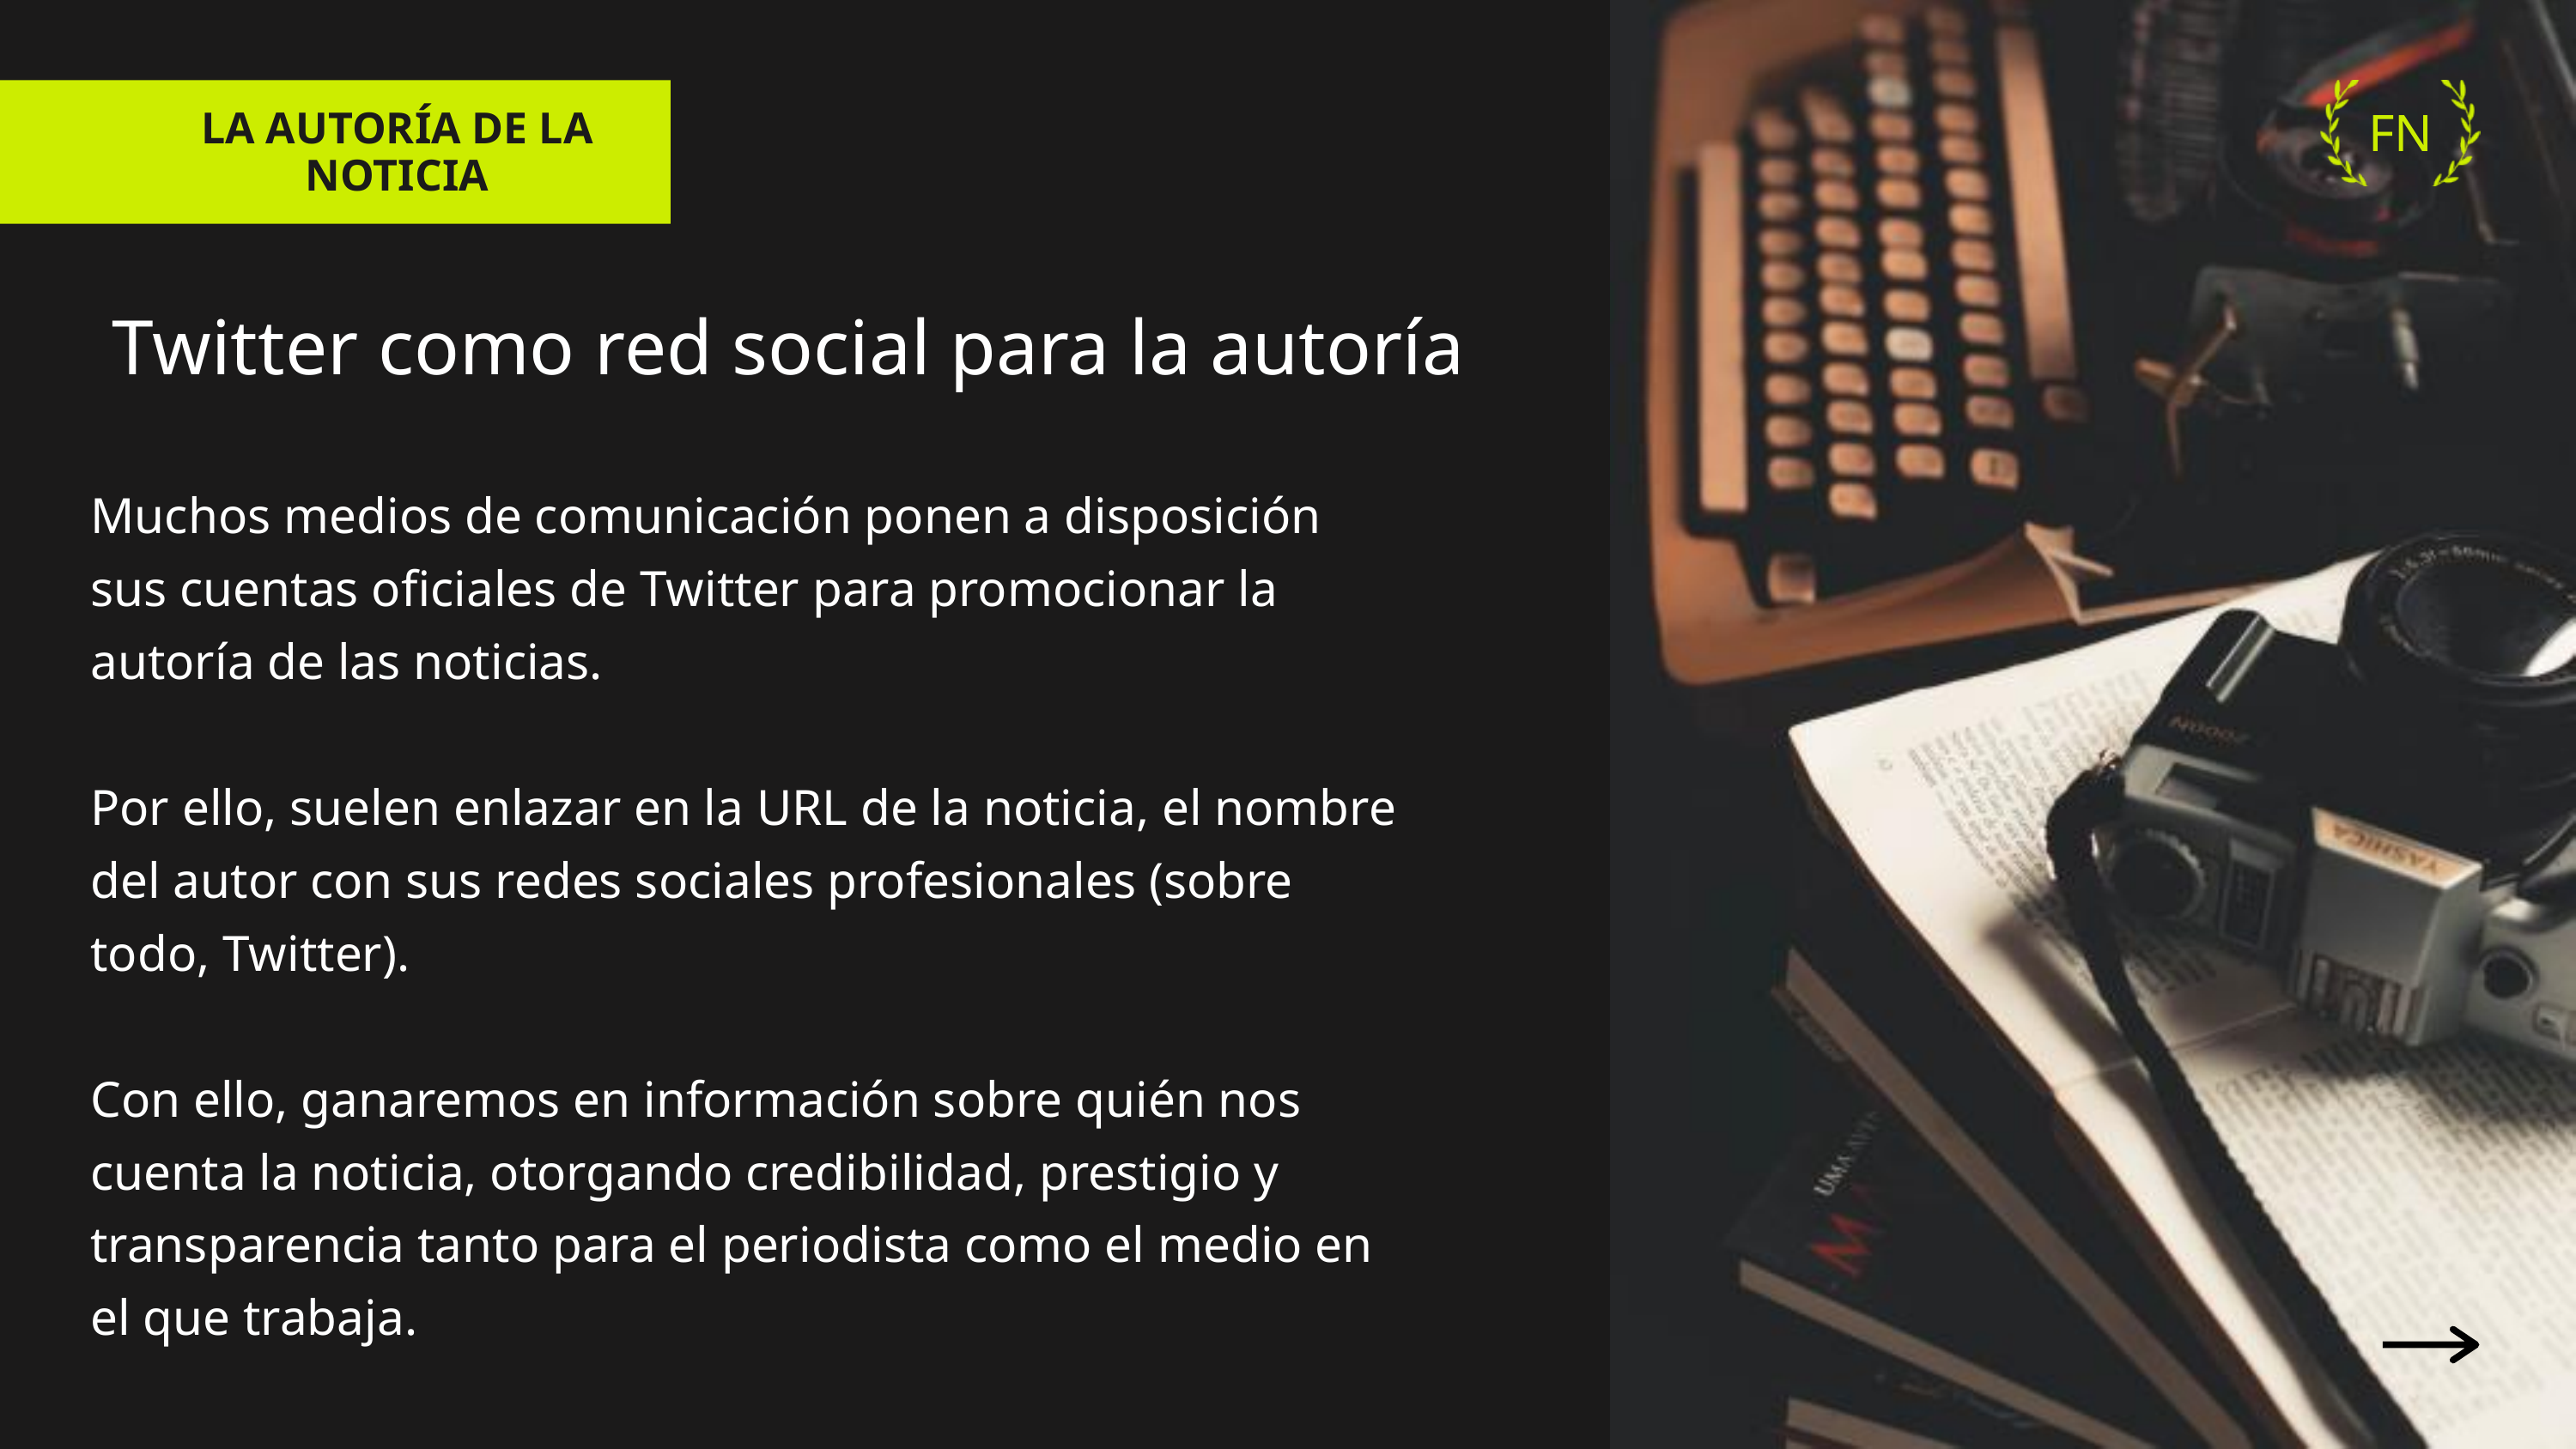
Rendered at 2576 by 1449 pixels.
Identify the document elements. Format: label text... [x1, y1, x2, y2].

text_box Twitter como red social para la autoría [61, 284, 1516, 391]
picture [1609, 0, 2576, 1449]
text_box [0, 80, 671, 224]
text_box Muchos medios de comunicación ponen a disposición sus cuentas oficiales de Twitter para promocionar la autoría de las noticias. Por ello, suelen enlazar en la URL de la noticia, el nombre del autor con sus redes sociales profesionales (sobre todo, Twitter). Con ello, ganaremos en información sobre quién nos cuenta la noticia, otorgando credibilidad, prestigio y transparencia tanto para el periodista como el medio en el que trabaja. [90, 470, 1400, 1345]
text_box LA AUTORÍA DE LA NOTICIA [171, 105, 623, 200]
